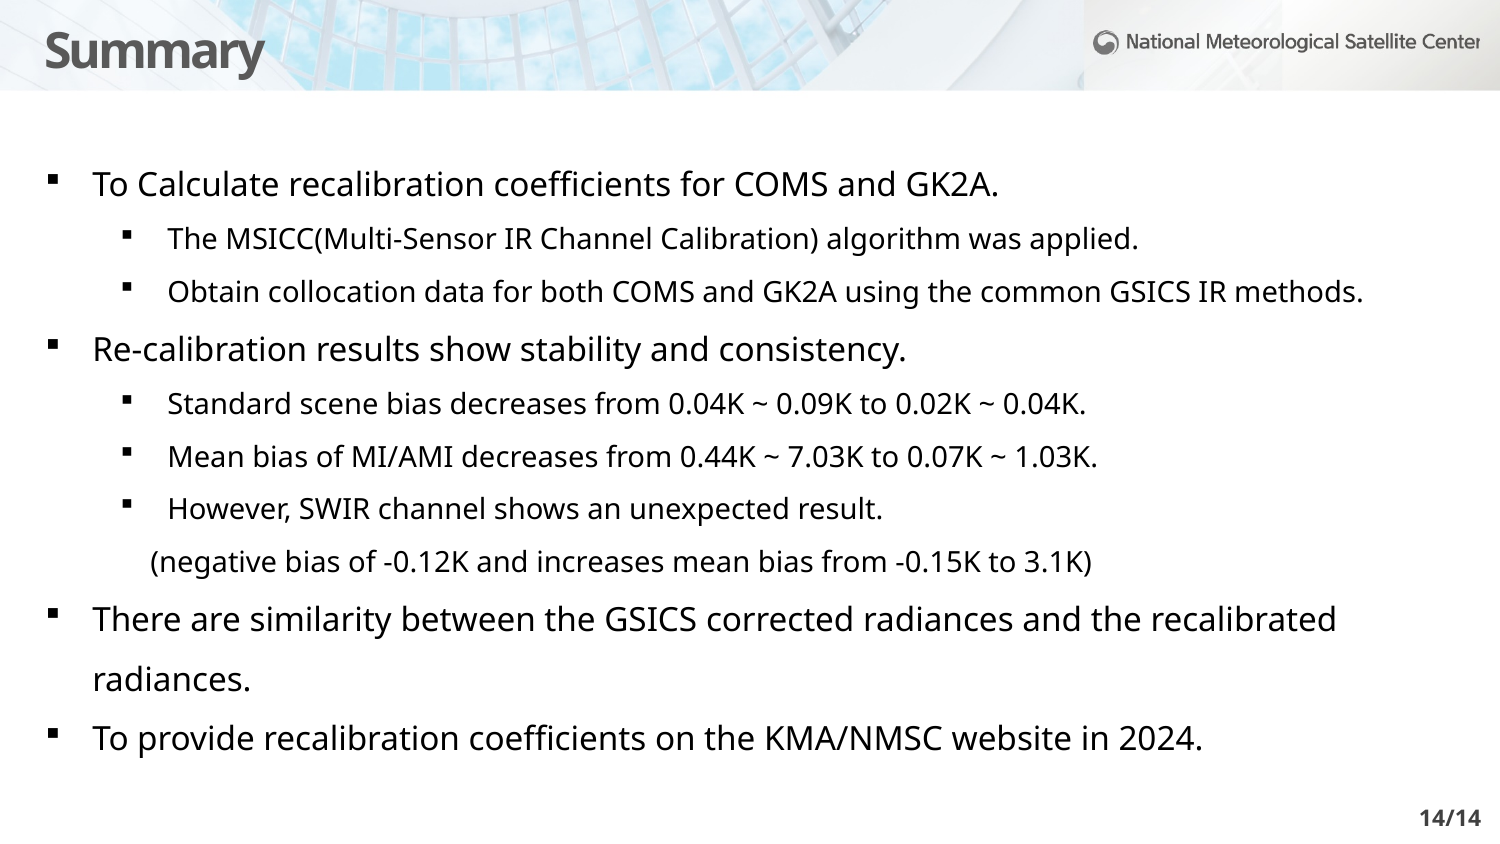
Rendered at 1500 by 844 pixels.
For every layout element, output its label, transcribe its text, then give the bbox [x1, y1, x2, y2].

text_box 14/14 [1324, 796, 1496, 839]
text_box To Calculate recalibration coefficients for COMS and GK2A. The MSICC(Multi-Sensor IR Channel Calibration) algorithm was applied. Obtain collocation data for both COMS and GK2A using the common GSICS IR methods. Re-calibration results show stability and consistency. Standard scene bias decreases from 0.04K ~ 0.09K to 0.02K ~ 0.04K. Mean bias of MI/AMI decreases from 0.44K ~ 7.03K to 0.07K ~ 1.03K. However, SWIR channel shows an unexpected result. (negative bias of -0.12K and increases mean bias from -0.15K to 3.1K) There are similarity between the GSICS corrected radiances and the recalibrated radiances. To provide recalibration coefficients on the KMA/NMSC website in 2024. [30, 136, 1495, 765]
title Summary [29, 8, 1392, 90]
picture [0, 0, 1500, 844]
